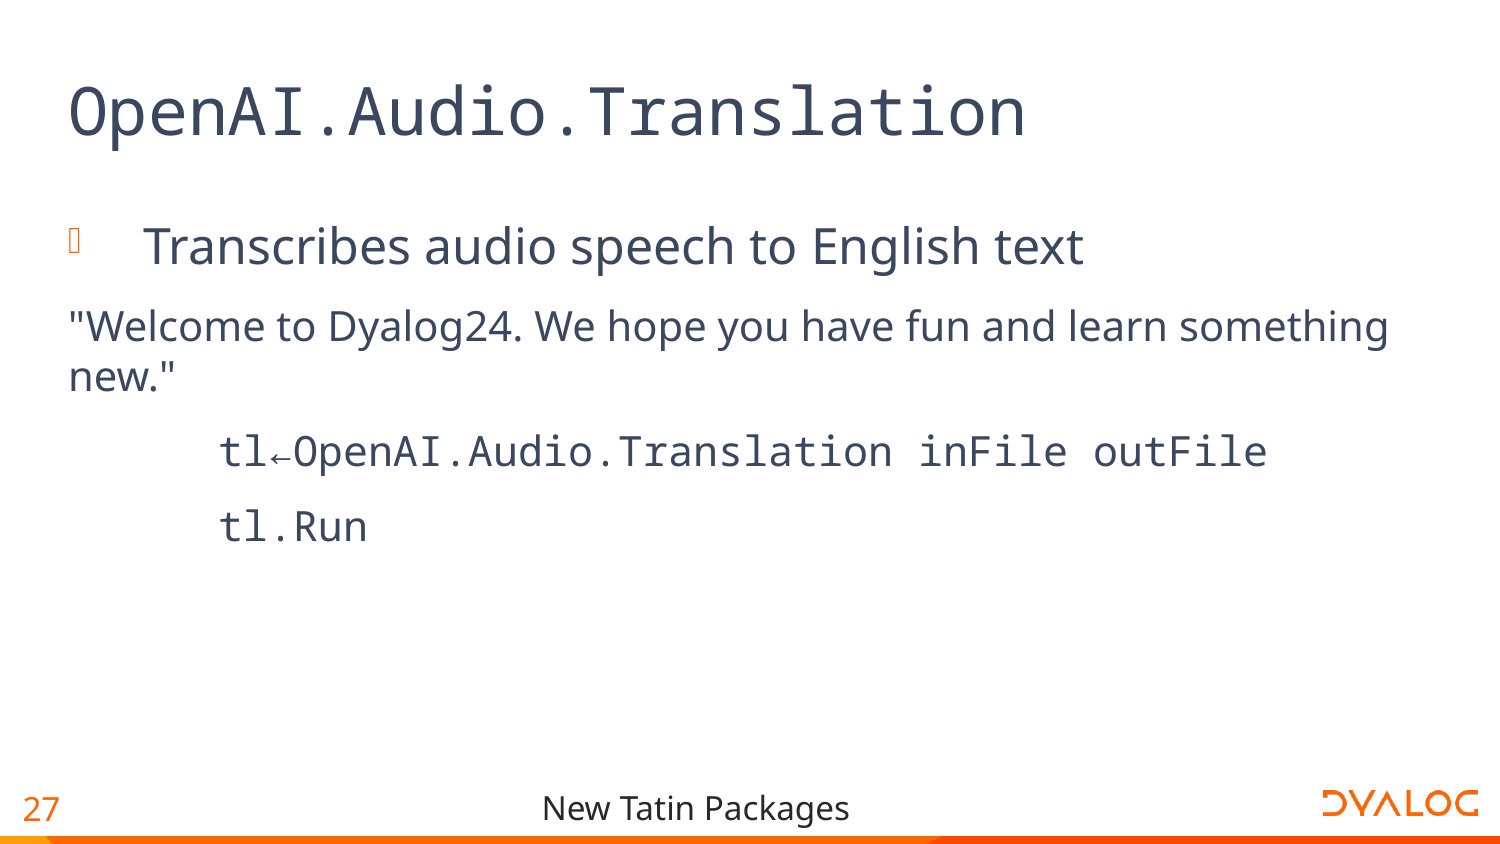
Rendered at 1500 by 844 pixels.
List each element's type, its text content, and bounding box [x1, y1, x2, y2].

picture [1323, 790, 1478, 816]
list Transcribes audio speech to English text "Welcome to Dyalog24. We hope you have fun and learn something new." tl←OpenAI.Audio.Translation inFile outFile tl.Run [53, 207, 1440, 740]
title OpenAI.Audio.Translation [53, 43, 1138, 157]
picture [0, 836, 1500, 844]
